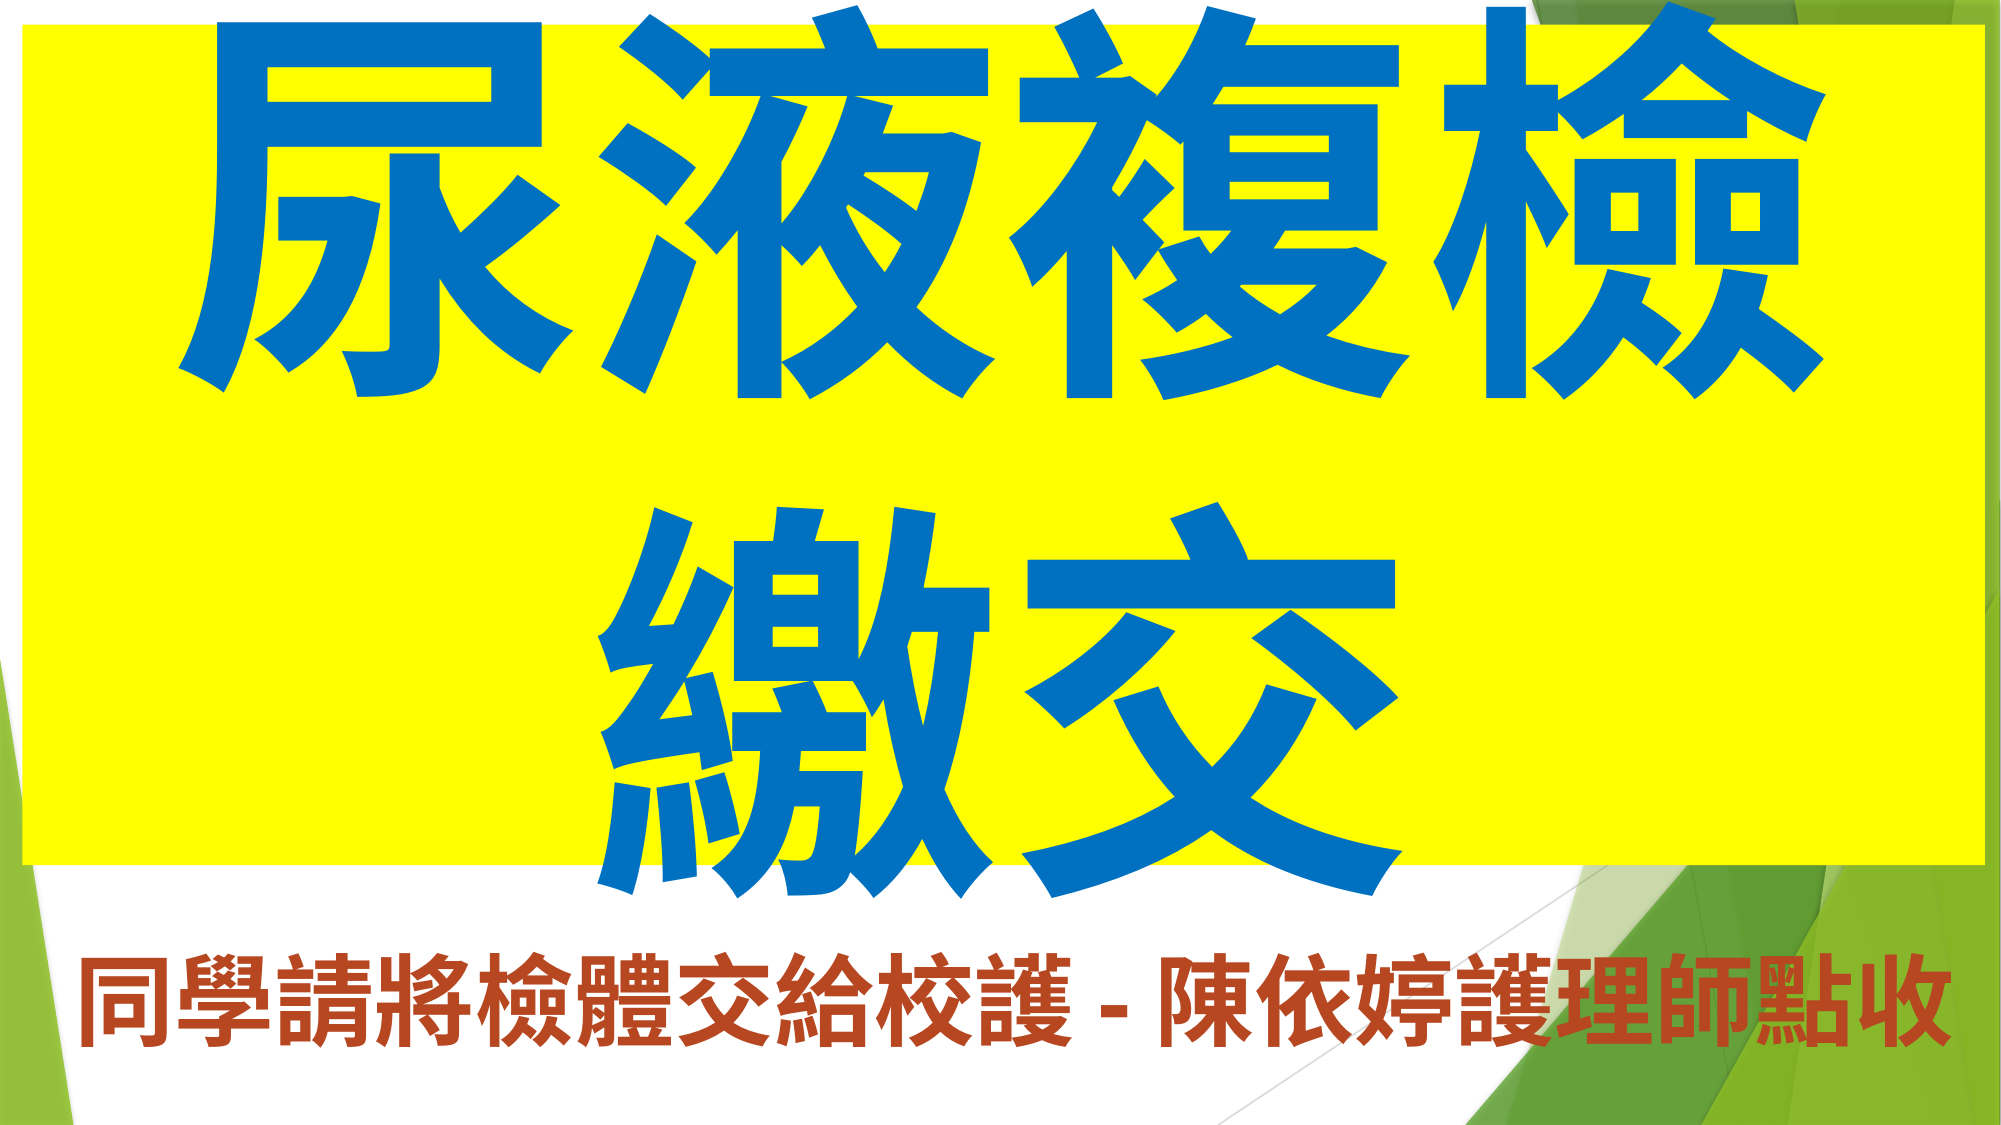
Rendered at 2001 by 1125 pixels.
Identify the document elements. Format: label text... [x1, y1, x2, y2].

list 同學請將檢體交給校護-陳依婷護理師點收 [59, 1028, 1971, 1101]
title 尿液複檢繳交 [22, 24, 1985, 866]
